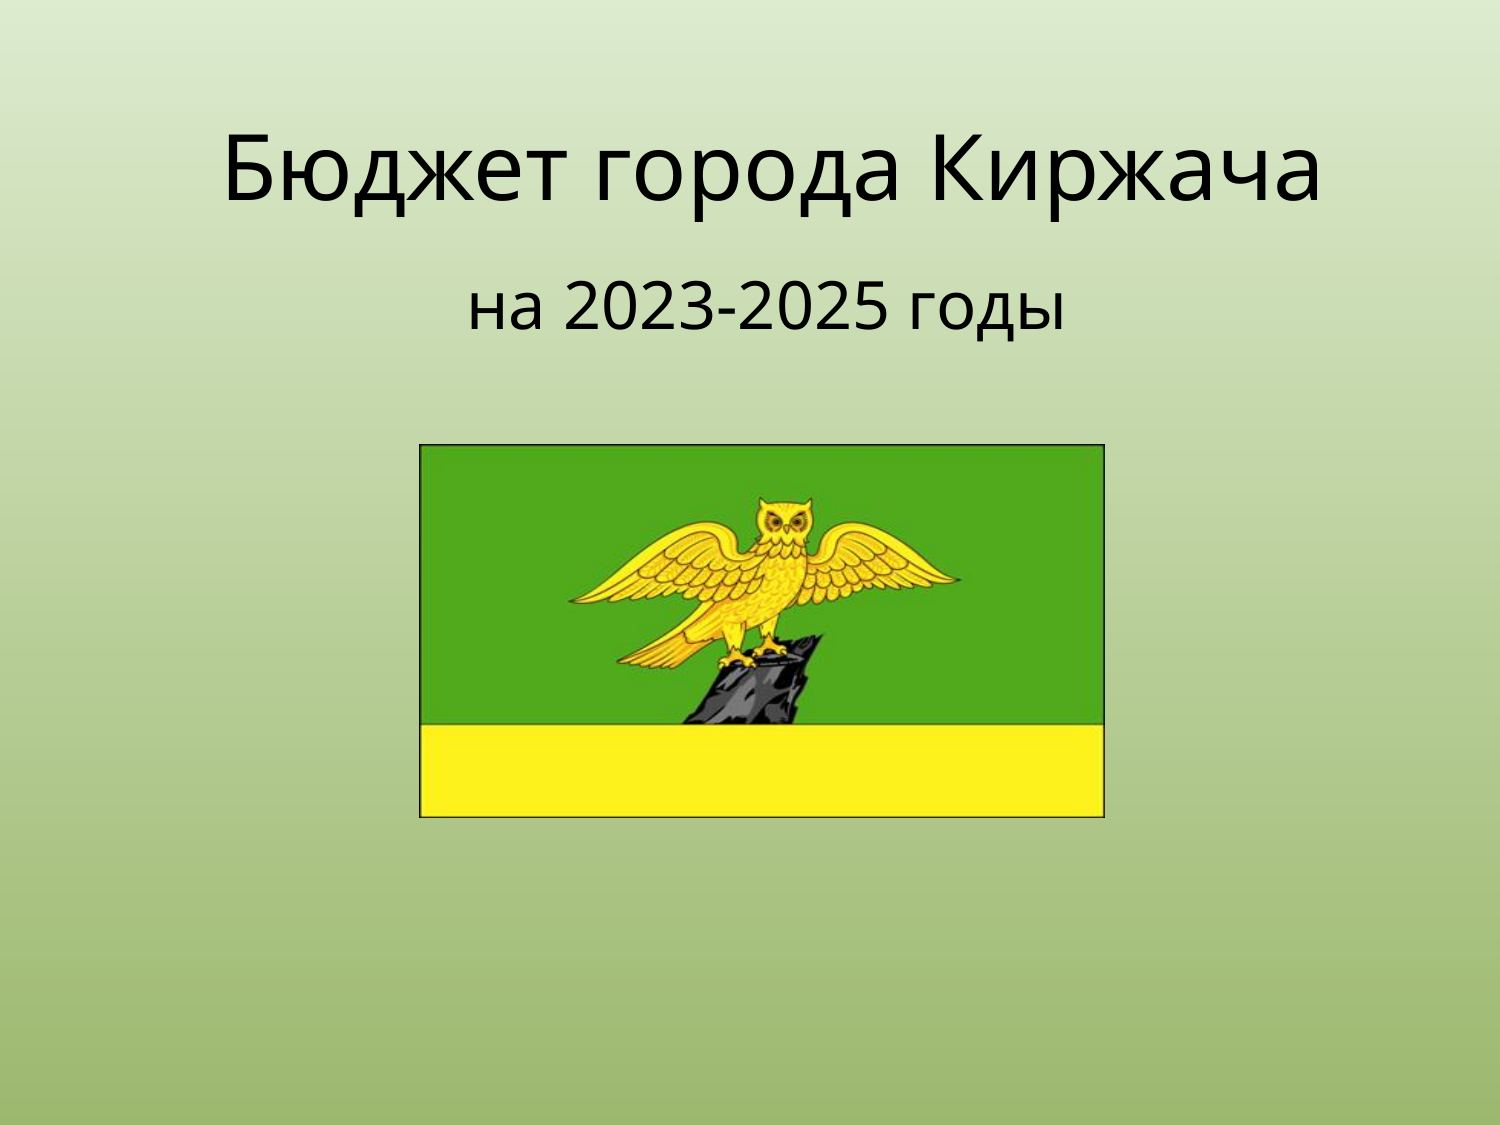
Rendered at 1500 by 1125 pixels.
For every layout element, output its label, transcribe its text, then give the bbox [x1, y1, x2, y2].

subtitle на 2023-2025 годы [242, 255, 1293, 358]
picture [418, 444, 1105, 819]
title Бюджет города Киржача [135, 42, 1411, 284]
